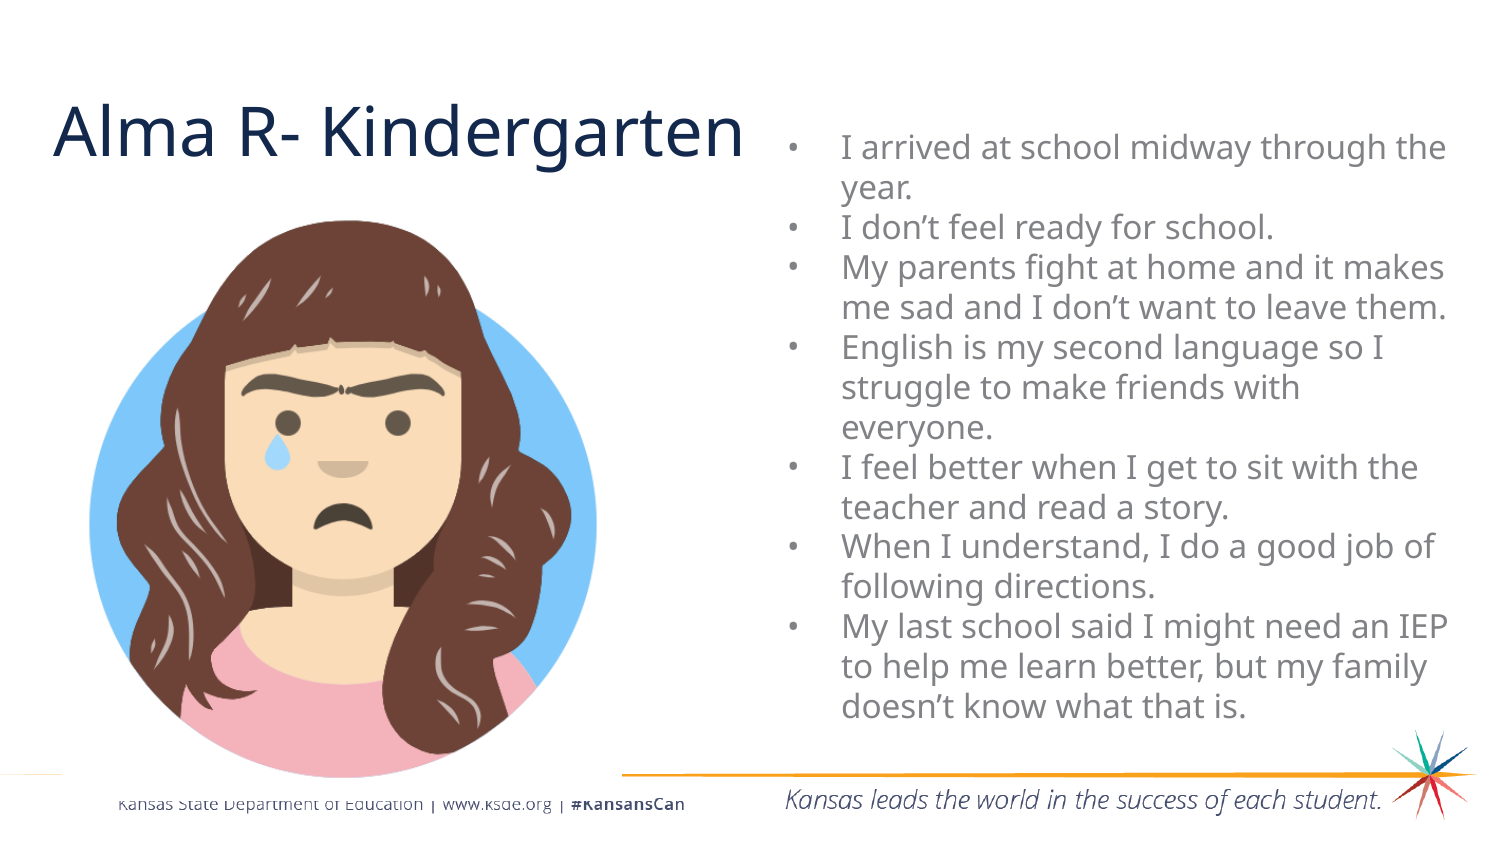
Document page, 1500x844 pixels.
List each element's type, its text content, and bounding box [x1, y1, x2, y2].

title Alma R- Kindergarten [0, 60, 1281, 172]
picture [0, 0, 1500, 844]
text_box I arrived at school midway through the year. I don’t feel ready for school. My parents fight at home and it makes me sad and I don’t want to leave them. English is my second language so I struggle to make friends with everyone. I feel better when I get to sit with the teacher and read a story. When I understand, I do a good job of following directions. My last school said I might need an IEP to help me learn better, but my family doesn’t know what that is. [766, 126, 1454, 687]
